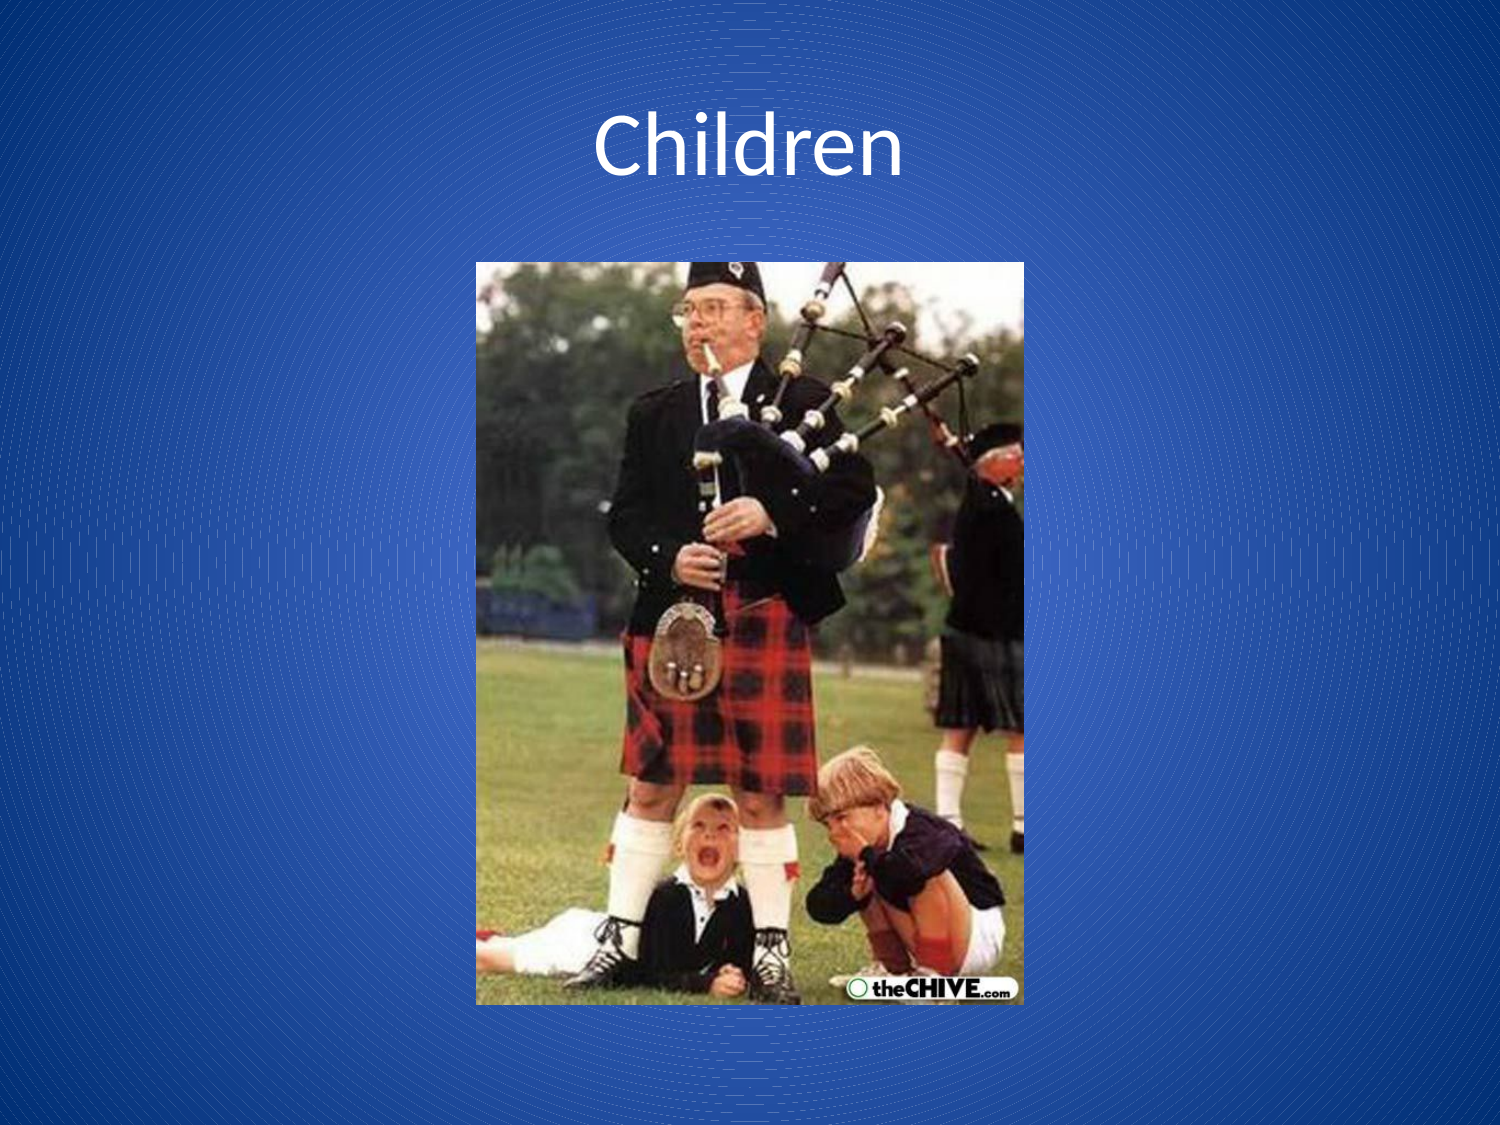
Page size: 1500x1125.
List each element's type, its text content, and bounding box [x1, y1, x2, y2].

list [475, 262, 1024, 1006]
title Children [75, 45, 1425, 233]
